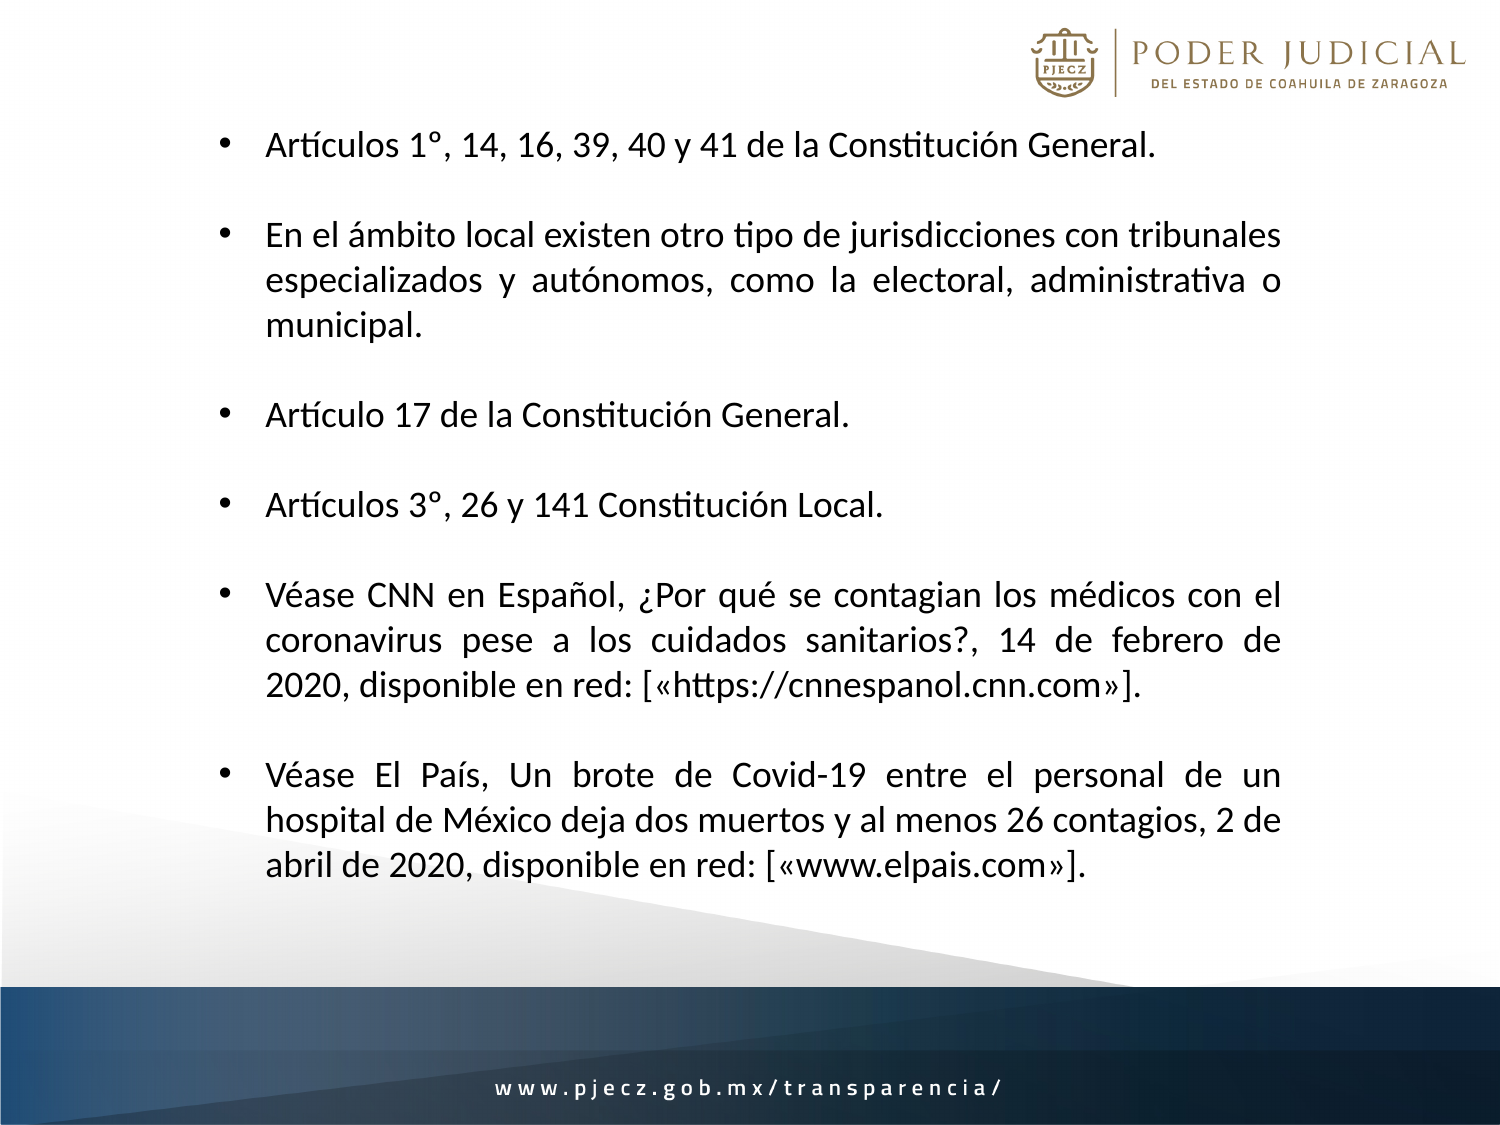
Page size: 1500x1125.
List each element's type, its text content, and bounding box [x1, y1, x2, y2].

picture [0, 0, 1500, 1125]
text_box Artículos 1º, 14, 16, 39, 40 y 41 de la Constitución General. En el ámbito local existen otro tipo de jurisdicciones con tribunales especializados y autónomos, como la electoral, administrativa o municipal. Artículo 17 de la Constitución General. Artículos 3º, 26 y 141 Constitución Local. Véase CNN en Español, ¿Por qué se contagian los médicos con el coronavirus pese a los cuidados sanitarios?, 14 de febrero de 2020, disponible en red: [«https://cnnespanol.cnn.com»]. Véase El País, Un brote de Covid-19 entre el personal de un hospital de México deja dos muertos y al menos 26 contagios, 2 de abril de 2020, disponible en red: [«www.elpais.com»]. [203, 112, 1297, 893]
